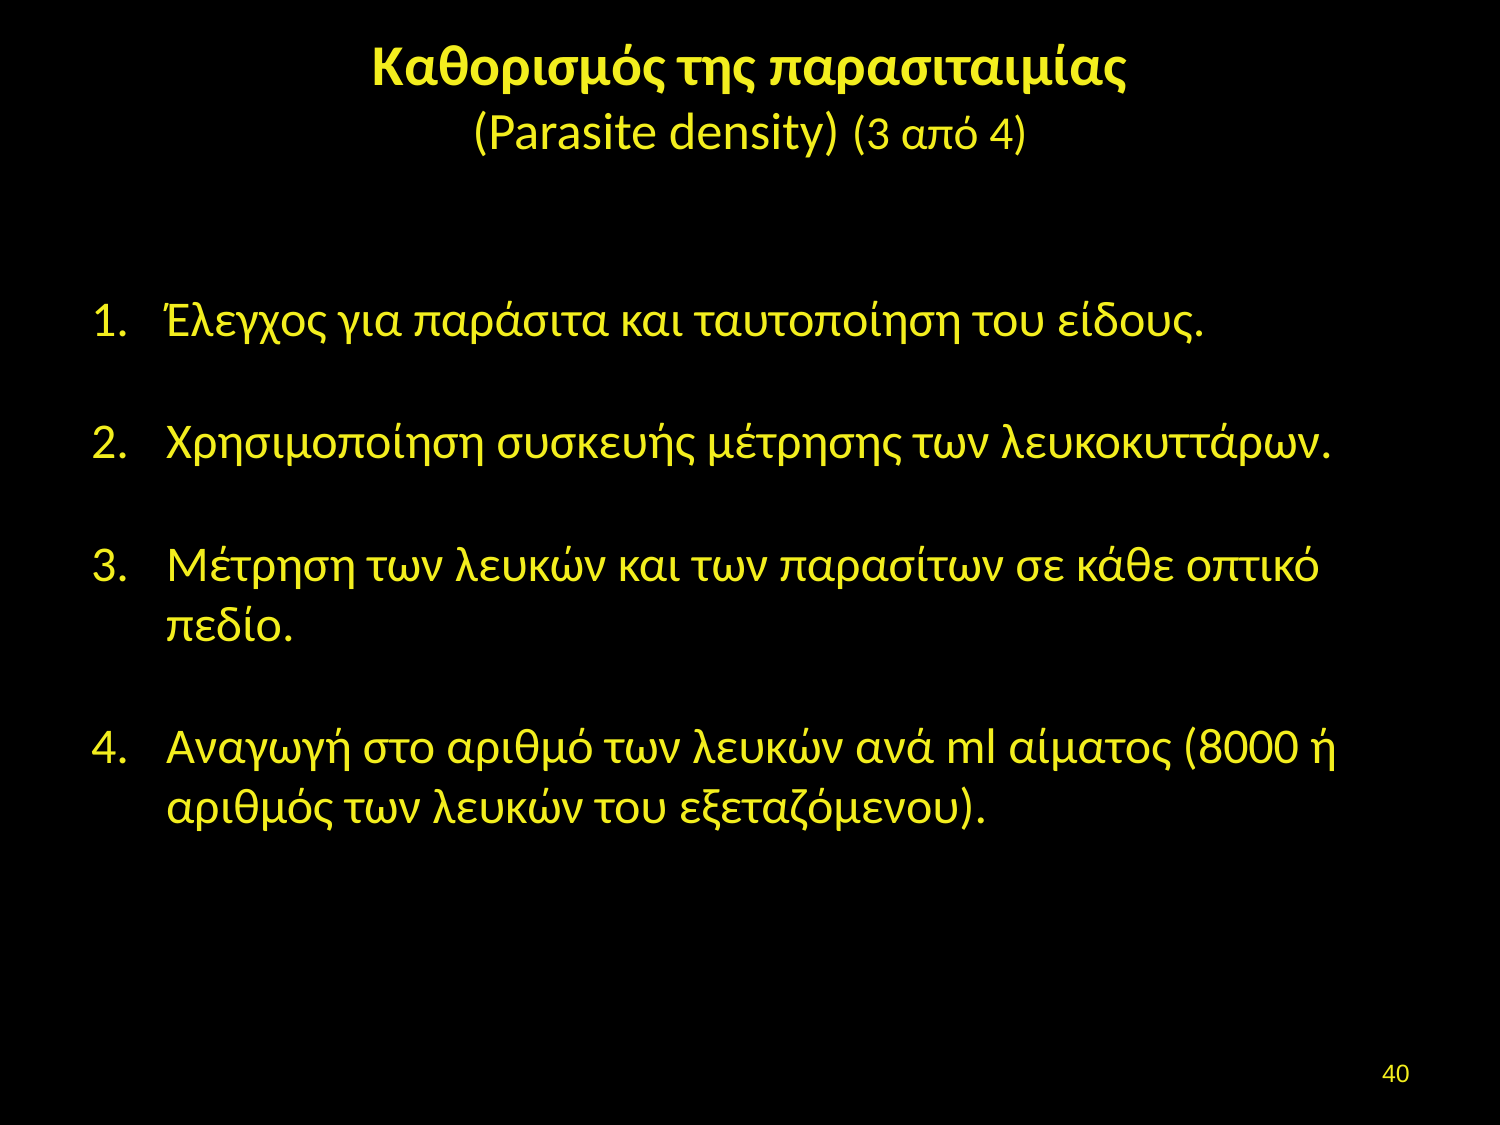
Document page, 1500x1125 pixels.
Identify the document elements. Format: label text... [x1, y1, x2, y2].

title Καθορισμός της παρασιταιμίας (Parasite density) (3 από 4) [0, 19, 1500, 169]
slide_number 39 [1074, 1042, 1425, 1103]
list Έλεγχος για παράσιτα και ταυτοποίηση του είδους. Χρησιμοποίηση συσκευής μέτρησης των λευκοκυττάρων. Μέτρηση των λευκών και των παρασίτων σε κάθε οπτικό πεδίο. Αναγωγή στο αριθμό των λευκών ανά ml αίματος (8000 ή αριθμός των λευκών του εξεταζόμενου). [76, 278, 1427, 917]
